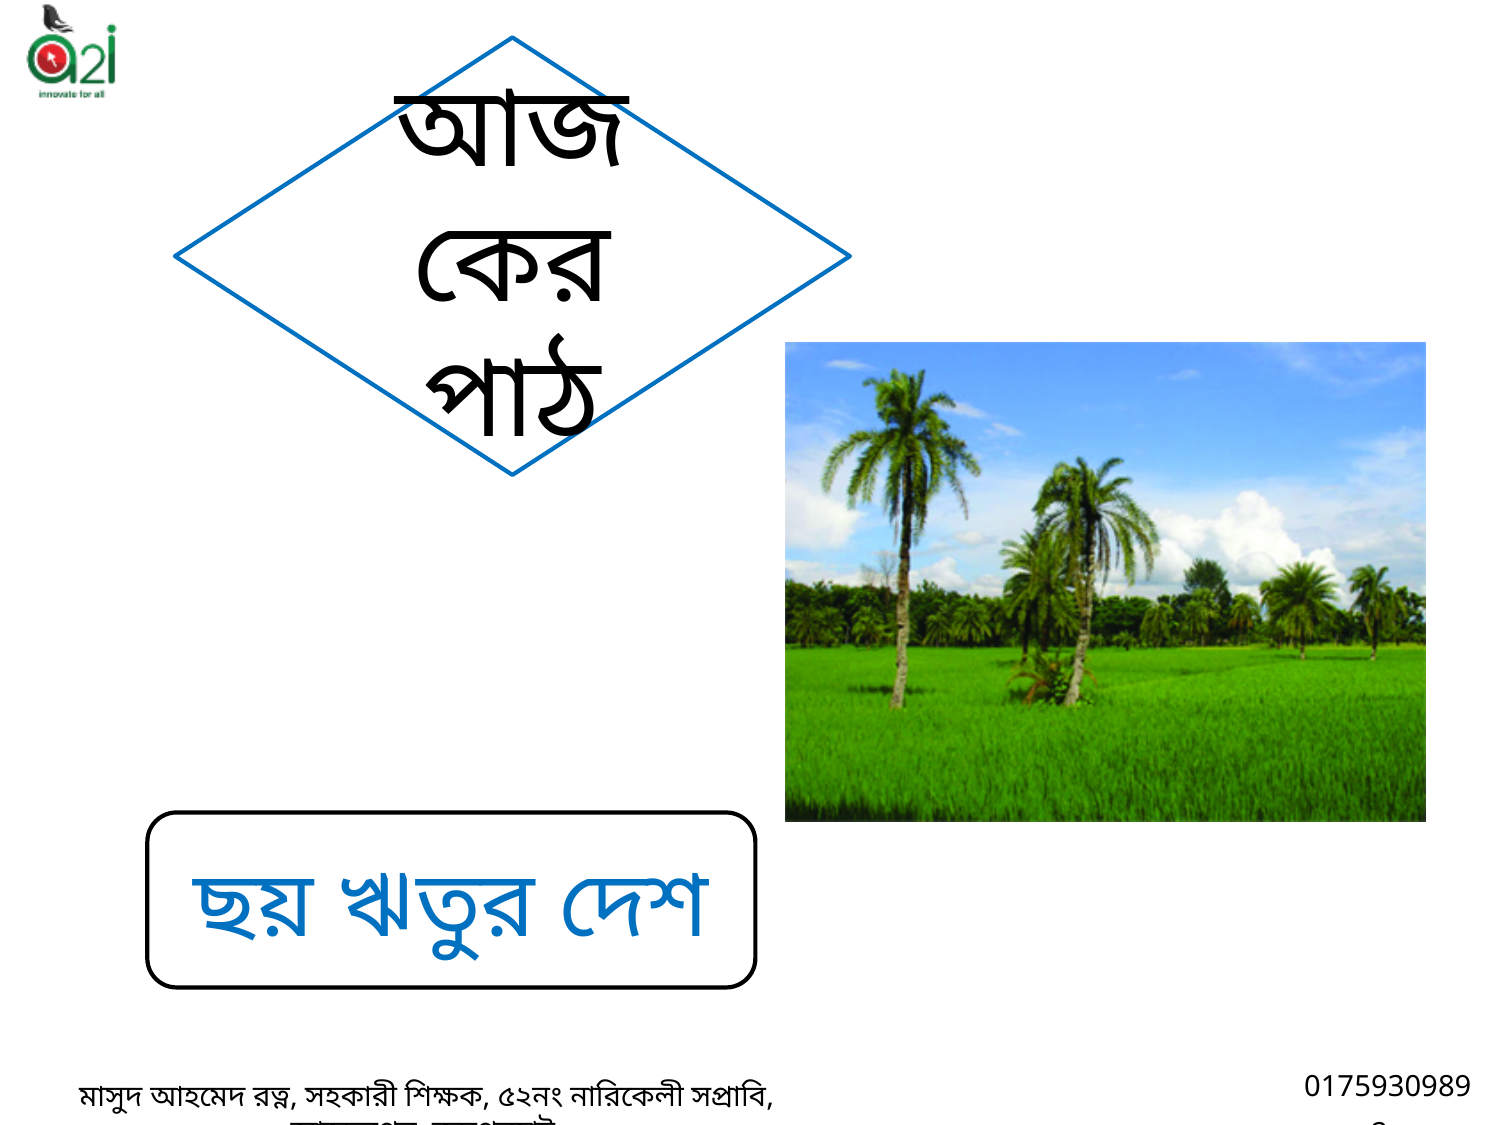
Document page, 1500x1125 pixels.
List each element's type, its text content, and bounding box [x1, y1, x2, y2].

text_box ছয় ঋতুর দেশ [145, 810, 758, 990]
picture [785, 341, 1426, 822]
picture [0, 0, 145, 126]
text_box মাসুদ আহমেদ রত্ন, সহকারী শিক্ষক, ৫২নং নারিকেলী সপ্রাবি, আক্কেলপুর, জয়পুরহাট [20, 1069, 833, 1125]
text_box আজকের পাঠ [172, 35, 853, 477]
text_box 01759309892 [1287, 1059, 1489, 1125]
